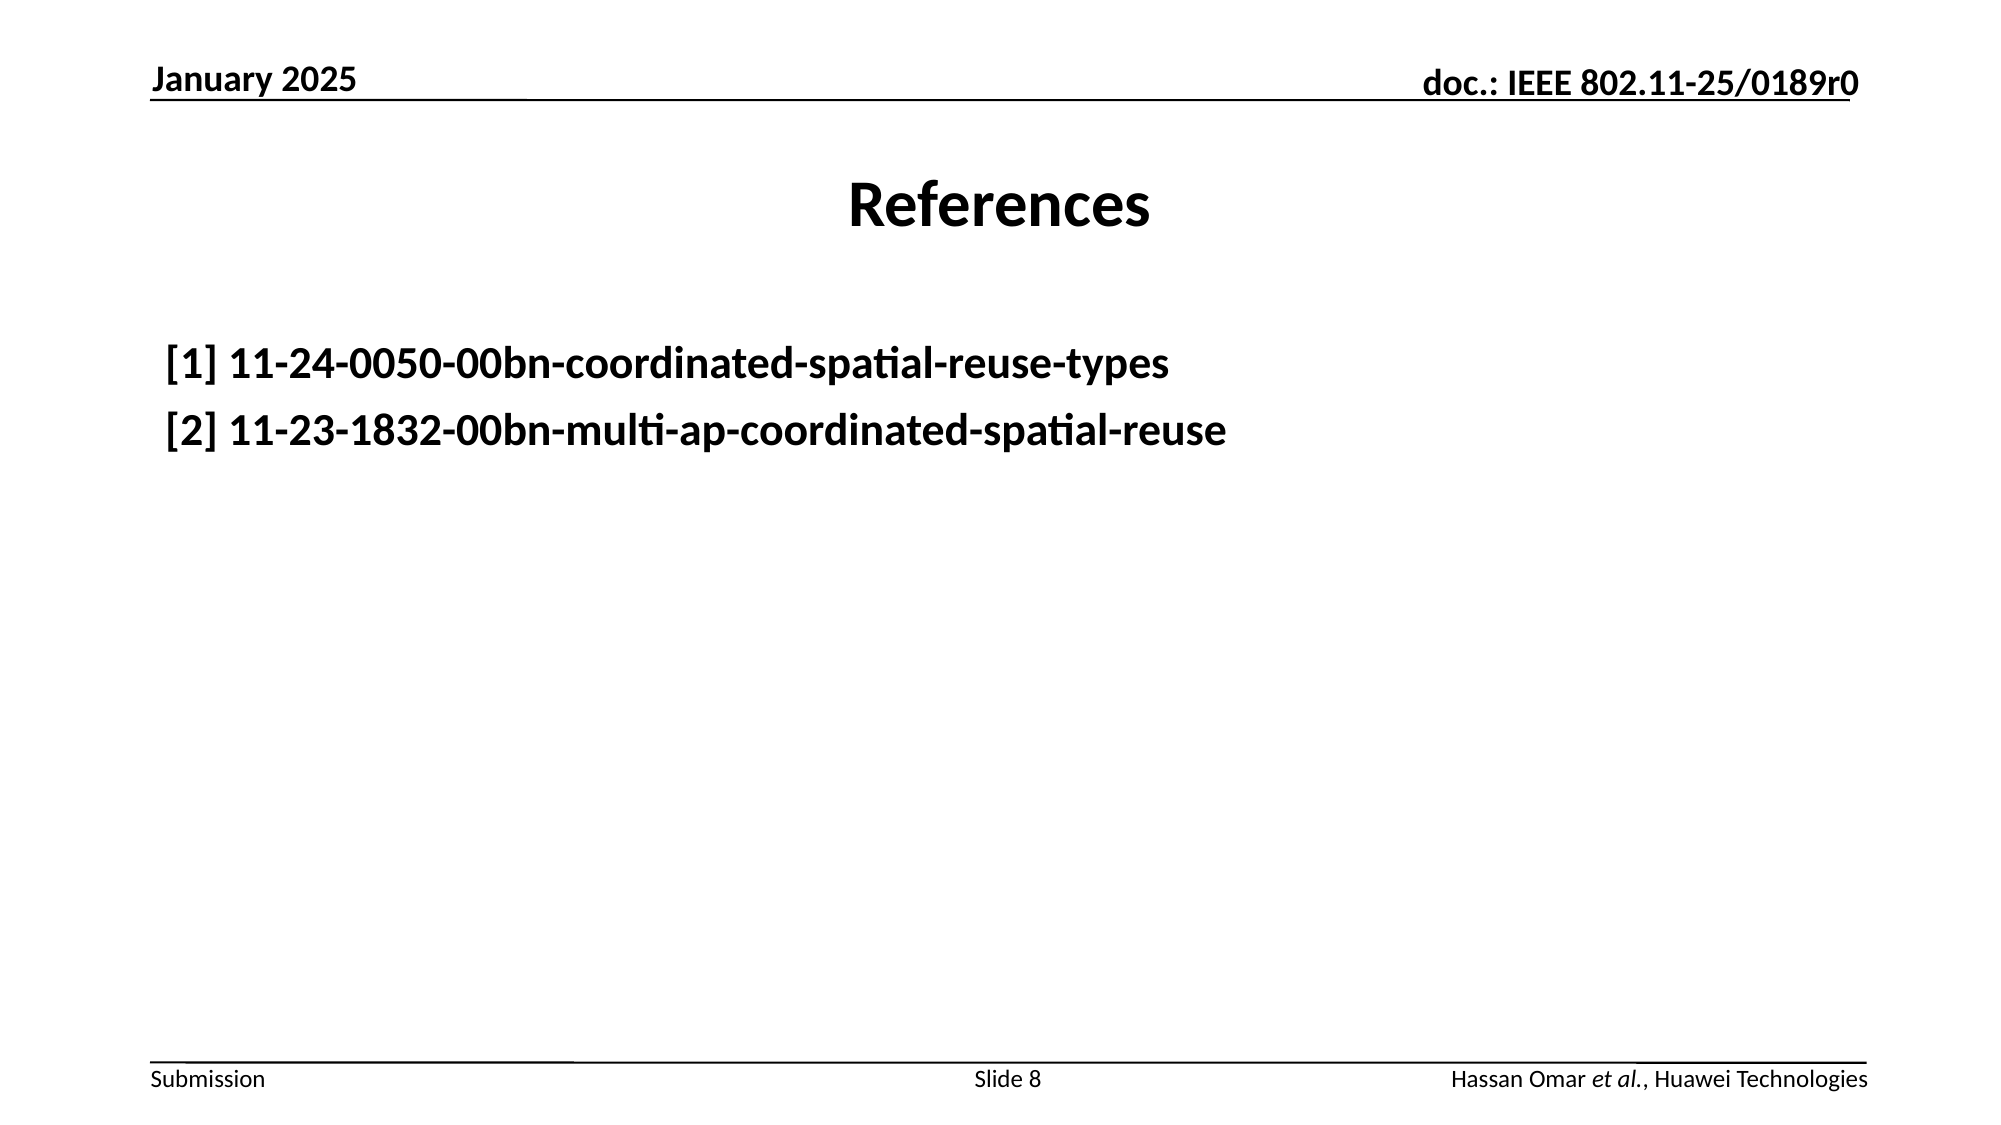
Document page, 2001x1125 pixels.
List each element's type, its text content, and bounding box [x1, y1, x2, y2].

title References [149, 112, 1850, 288]
list [1] 11-24-0050-00bn-coordinated-spatial-reuse-types [2] 11-23-1832-00bn-multi-ap-coordinated-spatial-reuse [149, 324, 1850, 1000]
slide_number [152, 54, 563, 100]
slide_number Slide 8 [950, 1061, 1067, 1123]
footer Hassan Omar et al., Huawei Technologies [1171, 1061, 1869, 1093]
